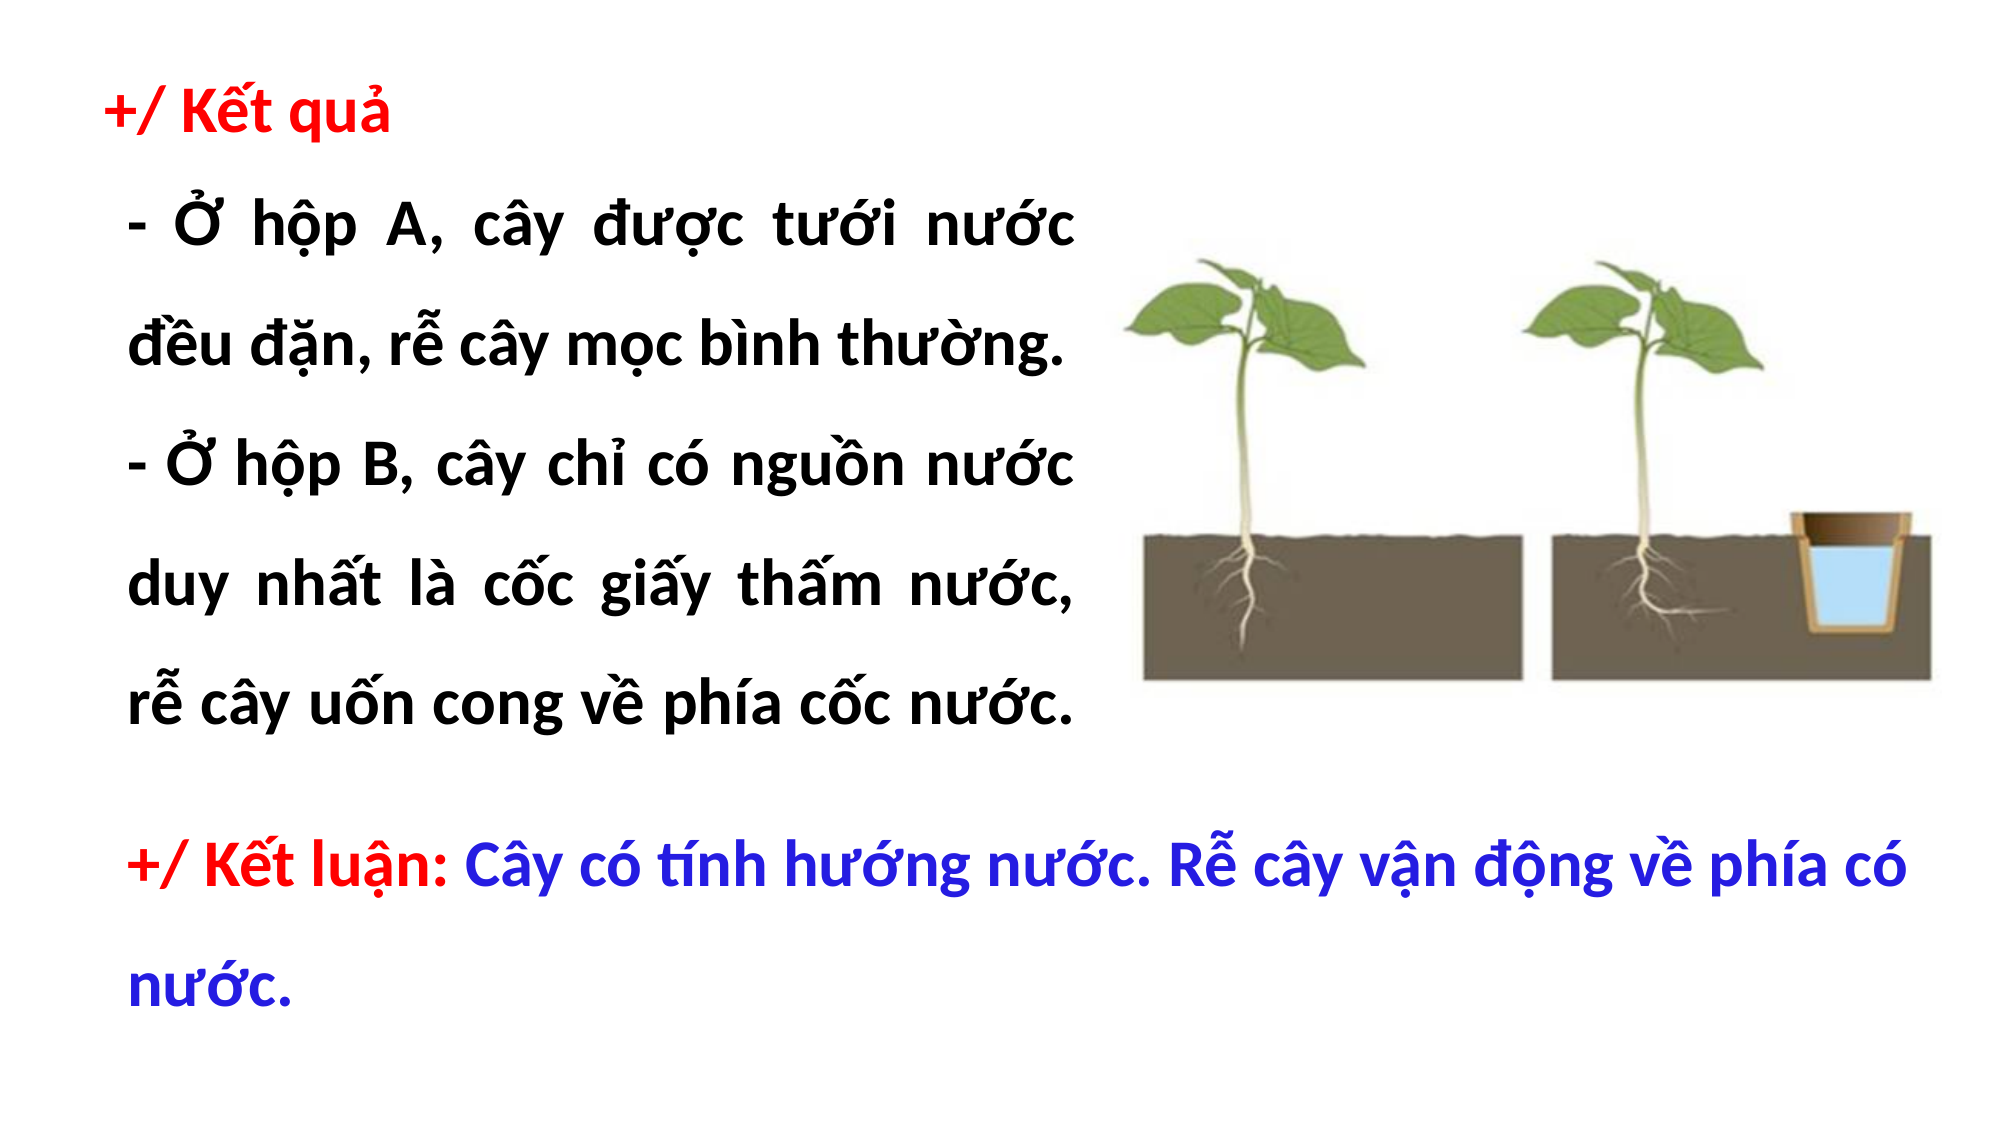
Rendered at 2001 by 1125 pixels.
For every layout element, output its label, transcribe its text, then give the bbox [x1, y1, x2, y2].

text_box +/ Kết luận: Cây có tính hướng nước. Rễ cây vận động về phía có nước. [112, 772, 1929, 1028]
text_box - Ở hộp A, cây được tưới nước đều đặn, rễ cây mọc bình thường. - Ở hộp B, cây chỉ có nguồn nước duy nhất là cốc giấy thấm nước, rễ cây uốn cong về phía cốc nước. [112, 131, 1092, 746]
picture [1091, 228, 1948, 698]
text_box +/ Kết quả [89, 58, 507, 154]
